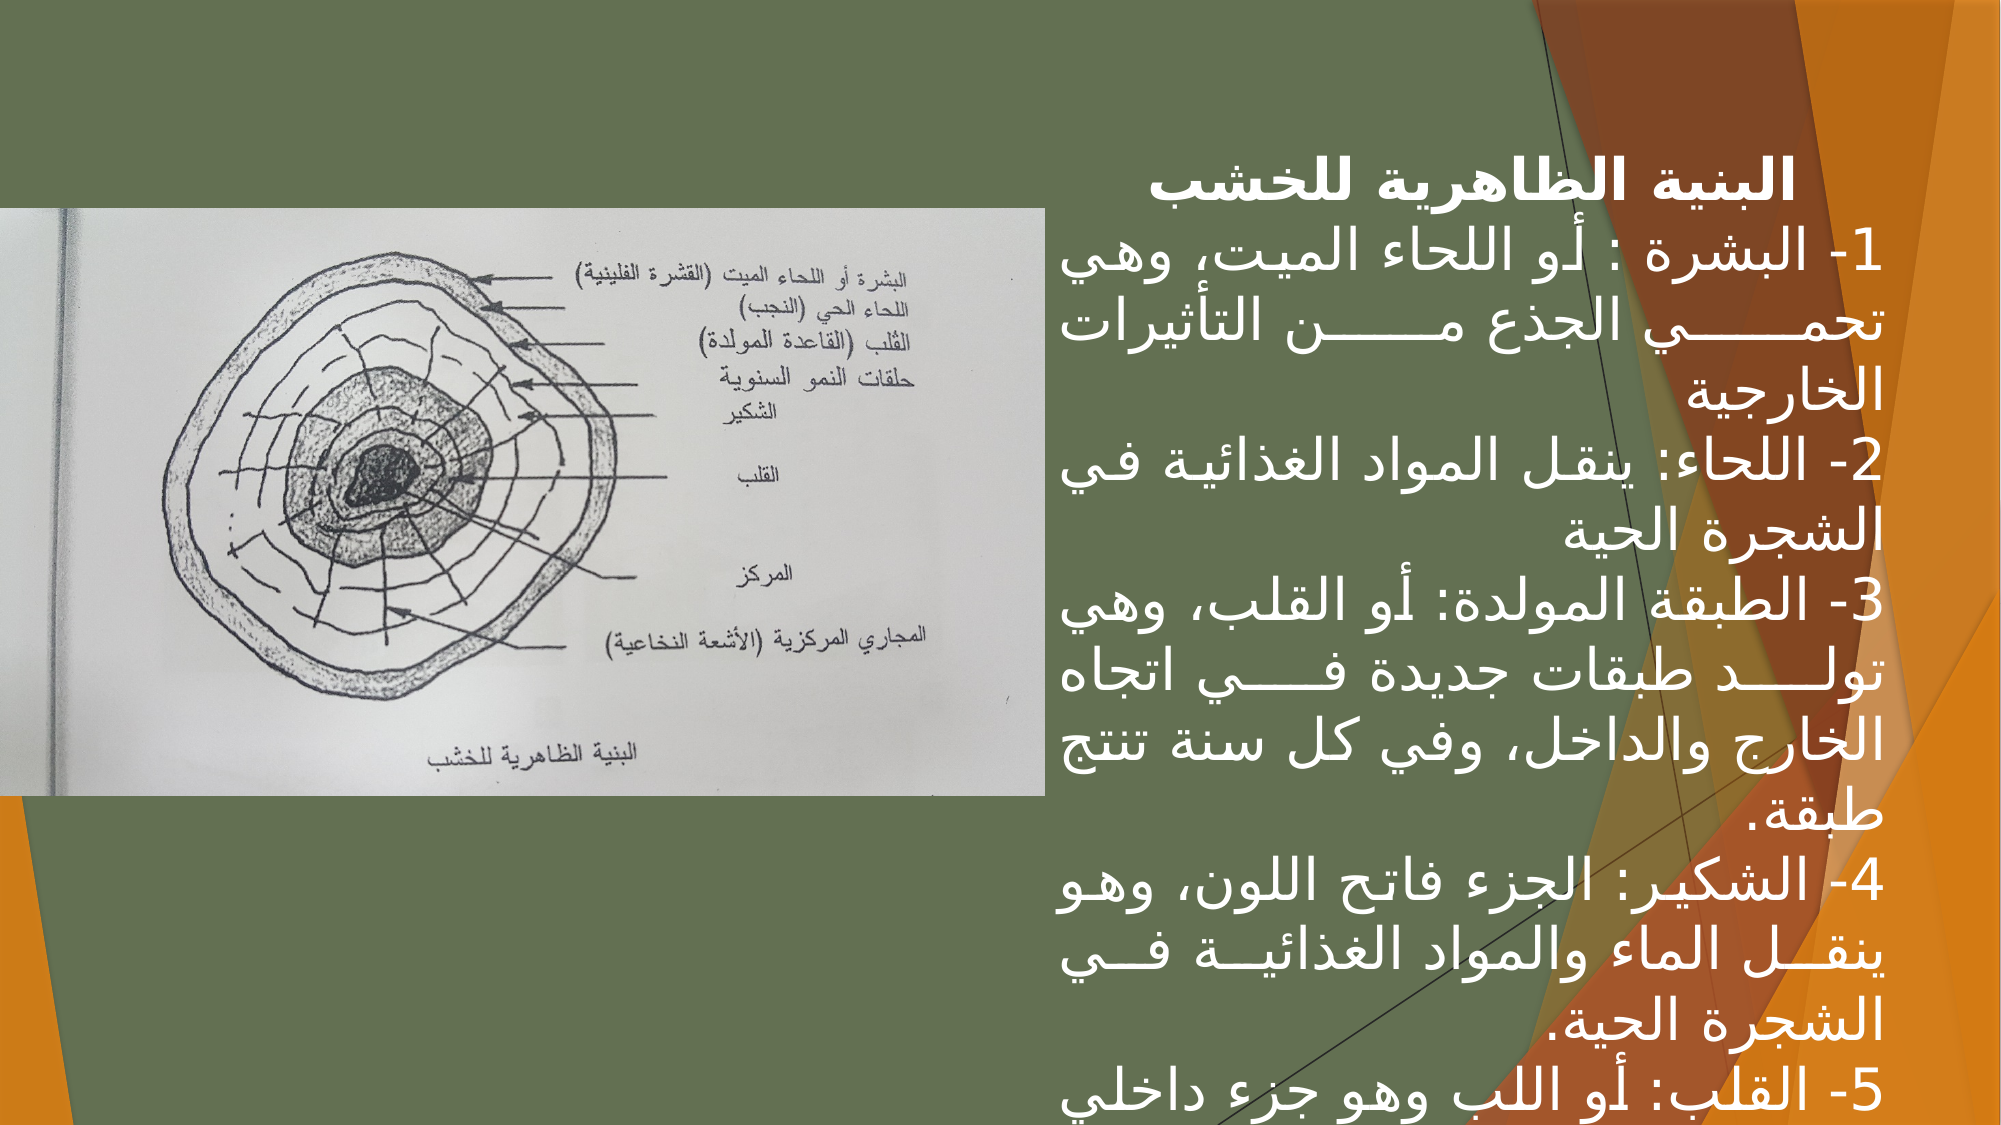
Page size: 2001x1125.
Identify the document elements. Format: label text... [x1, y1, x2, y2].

text_box البنية الظاهرية للخشب 1- البشرة : أو اللحاء الميت، وهي تحمي الجذع من التأثيرات الخارجية 2- اللحاء: ينقل المواد الغذائية في الشجرة الحية 3- الطبقة المولدة: أو القلب، وهي تولد طبقات جديدة في اتجاه الخارج والداخل، وفي كل سنة تنتج طبقة. 4- الشكير: الجزء فاتح اللون، وهو ينقل الماء والمواد الغذائية في الشجرة الحية. 5- القلب: أو اللب وهو جزء داخلي غامق اللون 6- المركز: يتشكل في السنة الأولى من نمو الشجرة وهو قليل المتانة وسريع التعفن. [1044, 134, 1902, 1125]
picture [0, 208, 1045, 797]
